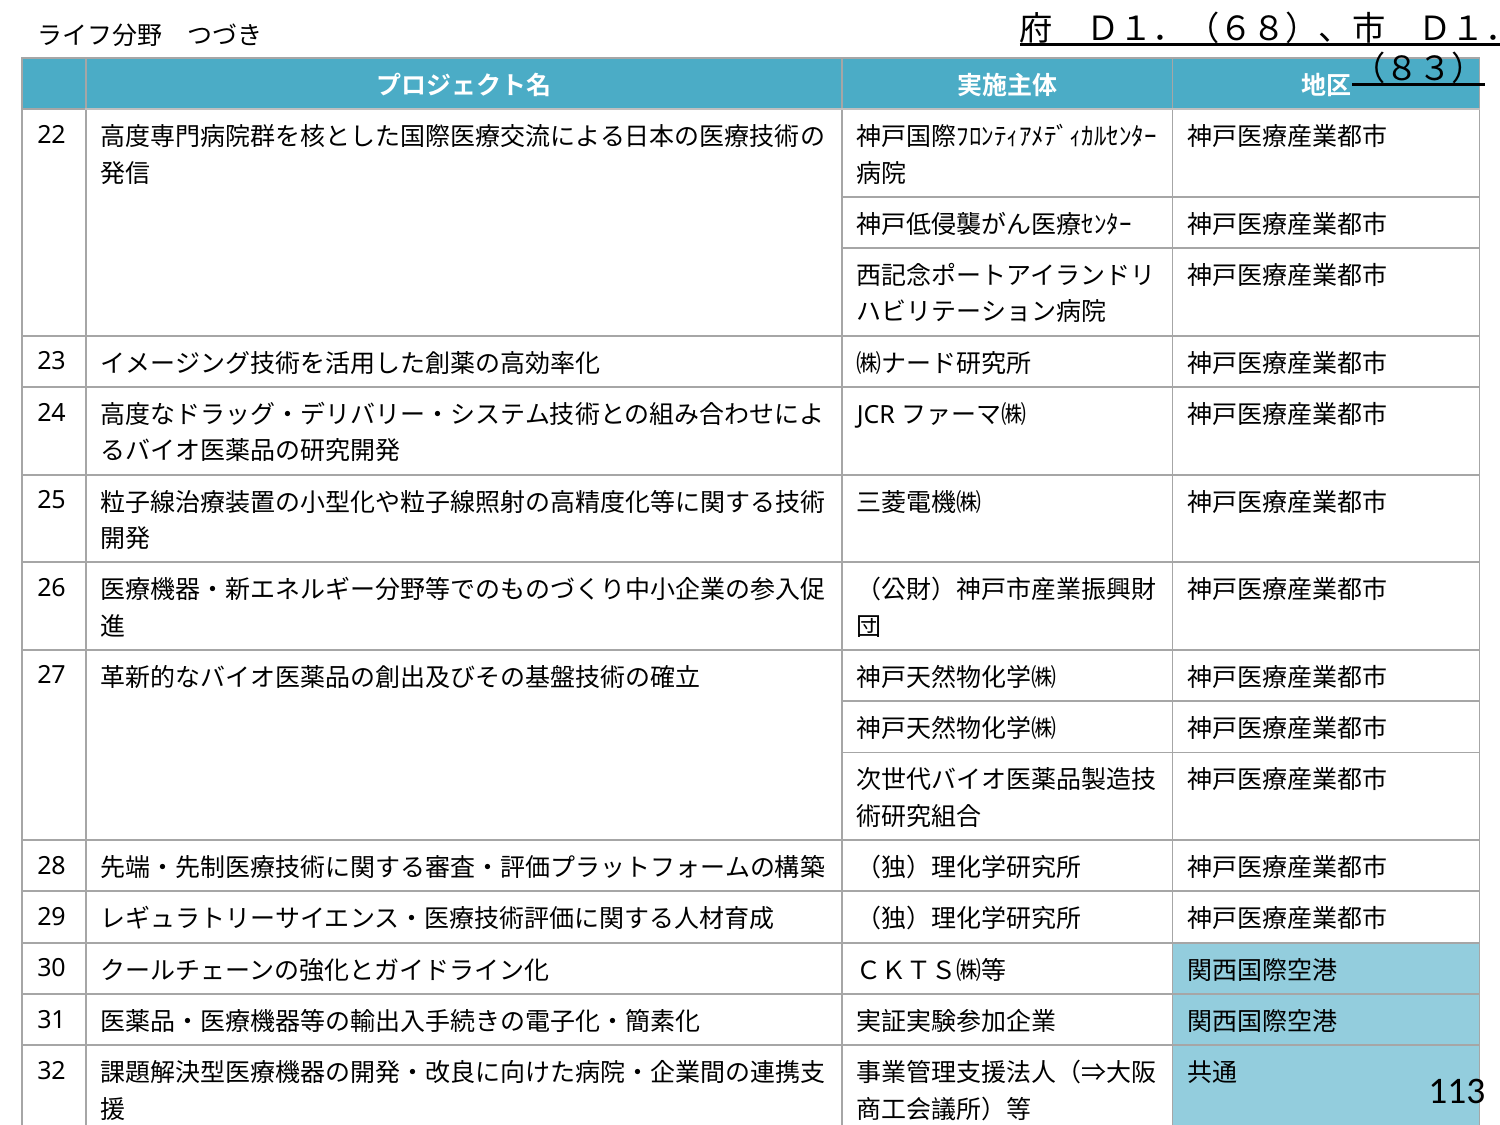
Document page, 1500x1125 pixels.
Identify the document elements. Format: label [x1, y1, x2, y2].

table_cell [843, 651, 1172, 700]
table_cell [1173, 702, 1479, 752]
table_cell [843, 249, 1172, 335]
table_cell [87, 388, 841, 474]
table_cell [843, 110, 1172, 196]
table_cell [1173, 892, 1479, 942]
table_cell [1173, 841, 1479, 890]
table_header [87, 59, 841, 108]
table_cell [23, 1046, 85, 1125]
table_cell [1173, 944, 1479, 993]
table_cell [1173, 198, 1479, 247]
table_cell [87, 110, 841, 335]
table_cell [1173, 249, 1479, 335]
table_header [23, 59, 85, 108]
table_cell [23, 337, 85, 386]
table_cell [1173, 110, 1479, 196]
table_cell [843, 753, 1172, 839]
text_box [22, 0, 1500, 95]
table_cell [843, 1046, 1172, 1125]
table_cell [1173, 337, 1479, 386]
table_cell [843, 198, 1172, 247]
table_cell [87, 651, 841, 839]
table_header [1173, 95, 1479, 108]
table_cell [87, 563, 841, 649]
table_cell [23, 563, 85, 649]
table_cell [843, 388, 1172, 474]
table_cell [23, 944, 85, 993]
table_cell [87, 995, 841, 1044]
table_cell [23, 841, 85, 890]
table_cell [87, 337, 841, 386]
table_cell [1173, 1046, 1479, 1125]
table_cell [1173, 388, 1479, 474]
table_cell [843, 476, 1172, 561]
table_cell [843, 944, 1172, 993]
table_cell [23, 995, 85, 1044]
table_cell [23, 476, 85, 561]
table_cell [87, 944, 841, 993]
table_cell [23, 651, 85, 839]
table_cell [1173, 651, 1479, 700]
table_cell [87, 841, 841, 890]
table_cell [87, 892, 841, 942]
table_cell [87, 1046, 841, 1125]
table_cell [1173, 753, 1479, 839]
table_cell [1173, 563, 1479, 649]
table_cell [87, 476, 841, 561]
table_header [843, 59, 1172, 108]
table_cell [843, 337, 1172, 386]
text_box [1387, 1058, 1500, 1119]
table_cell [843, 841, 1172, 890]
table_cell [23, 388, 85, 474]
table_cell [23, 892, 85, 942]
table_cell [843, 995, 1172, 1044]
table_cell [1173, 476, 1479, 561]
table_cell [843, 892, 1172, 942]
table_cell [23, 110, 85, 335]
table_cell [843, 563, 1172, 649]
table_cell [1173, 995, 1479, 1044]
table_cell [843, 702, 1172, 752]
